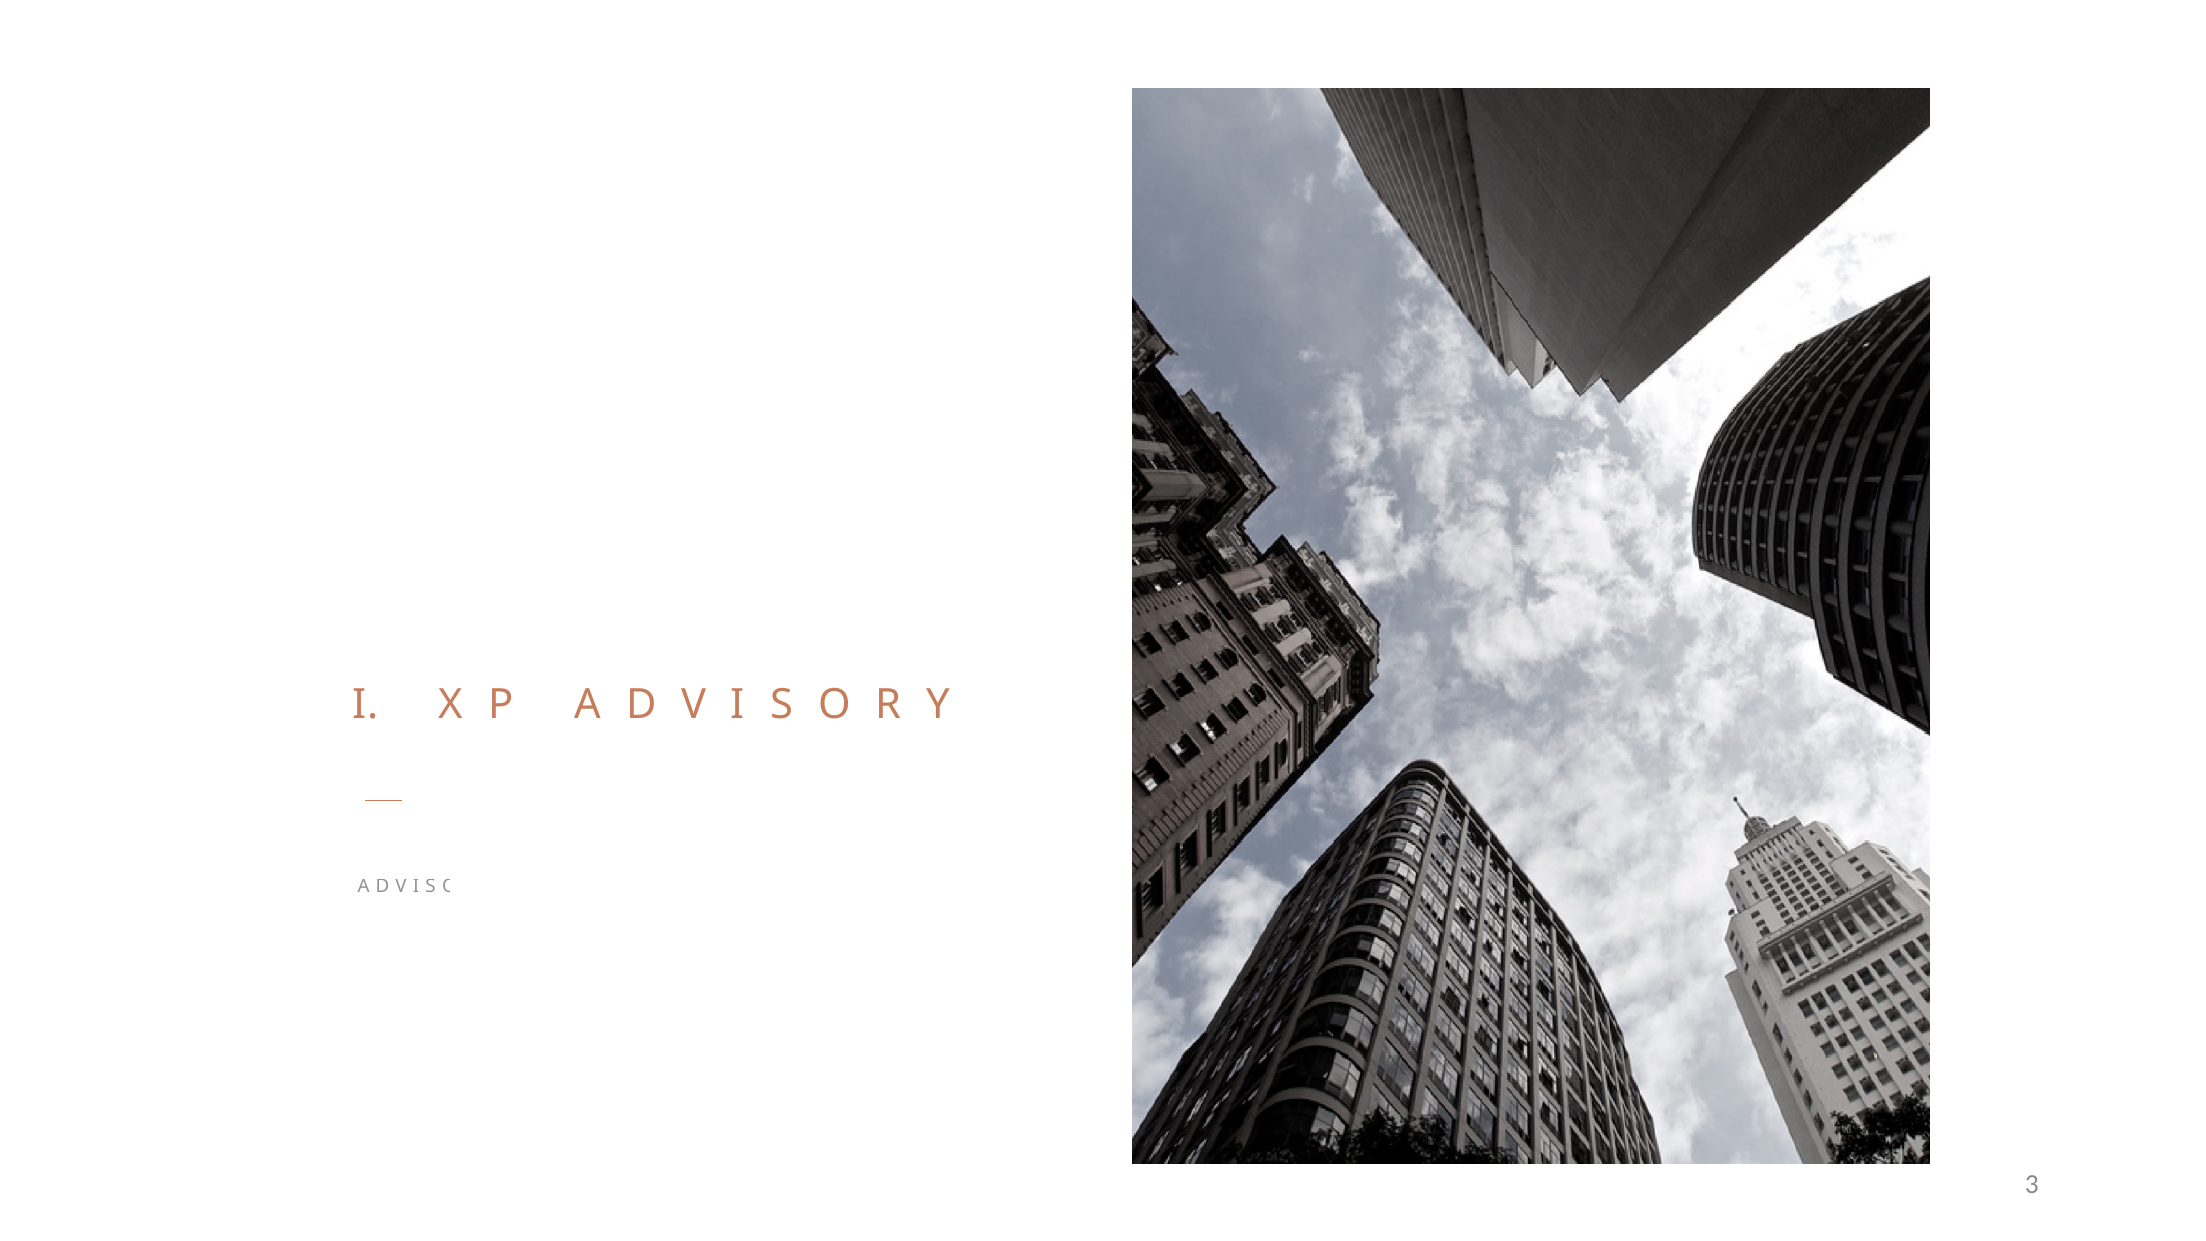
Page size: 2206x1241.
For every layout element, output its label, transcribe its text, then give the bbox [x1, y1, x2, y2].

text_box ADVISORY [342, 866, 507, 905]
picture [1132, 88, 1930, 1164]
slide_number 3 [1557, 1149, 2054, 1216]
text_box I. XP ADVISORY [338, 669, 966, 735]
